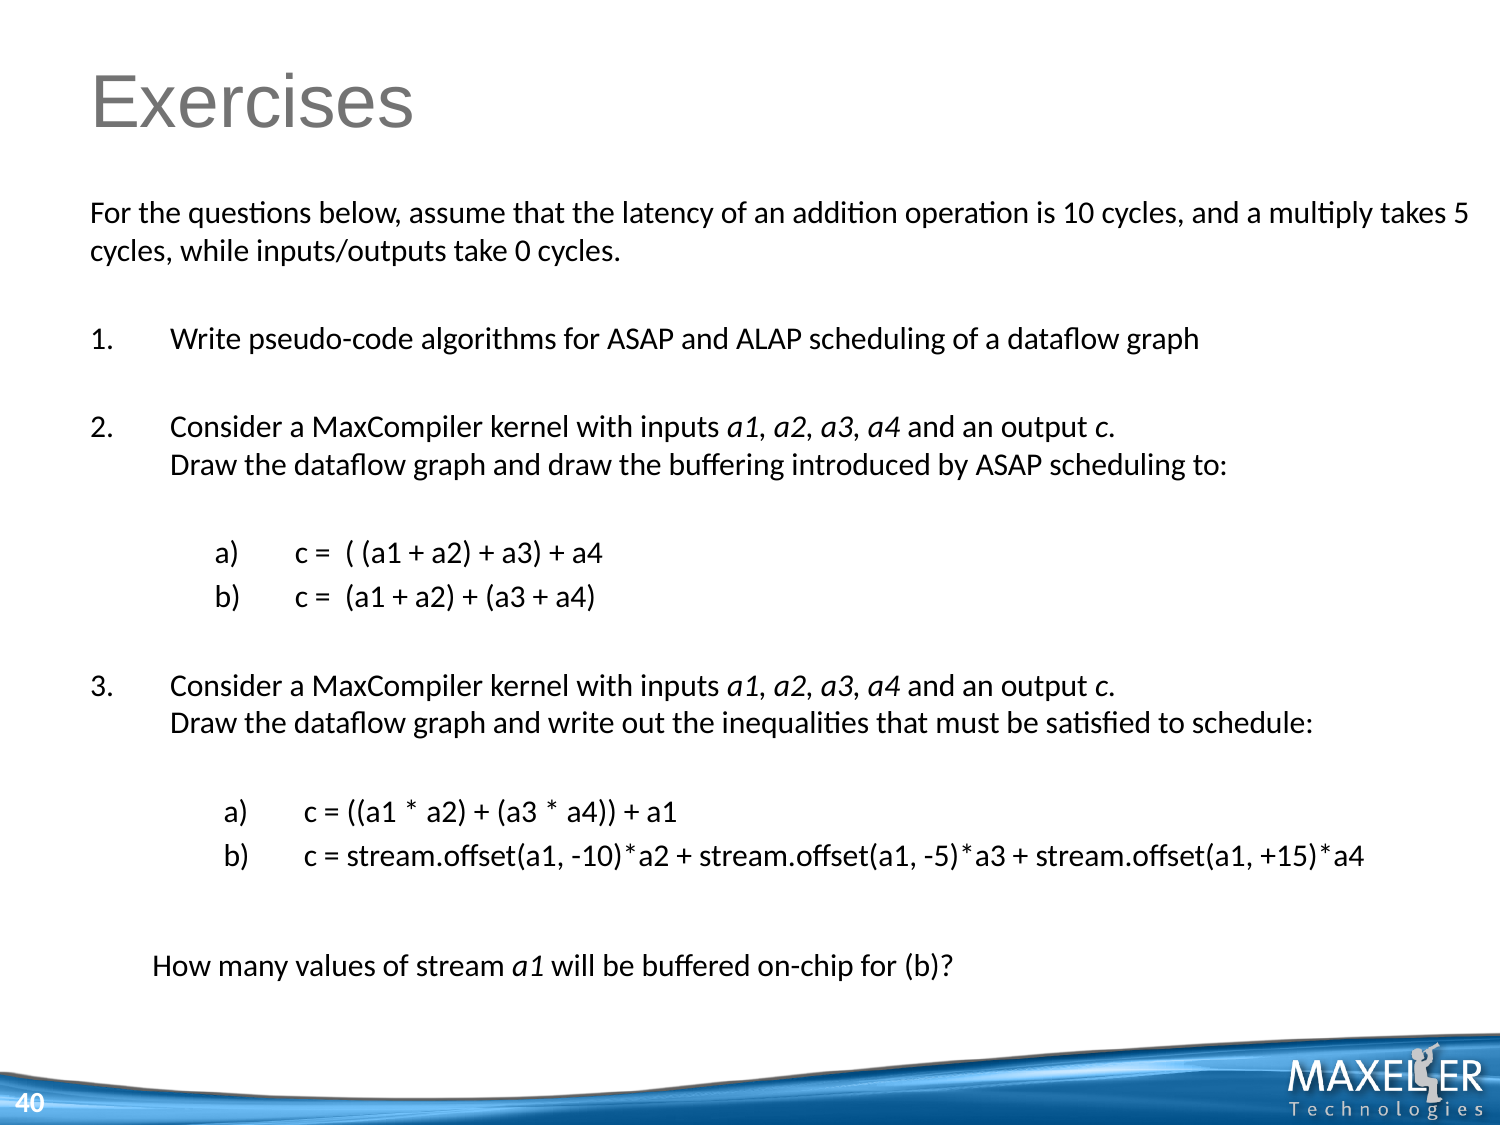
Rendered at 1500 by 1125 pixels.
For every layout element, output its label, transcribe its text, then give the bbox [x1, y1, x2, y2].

slide_number 40 [0, 1075, 350, 1125]
title Exercises [75, 45, 1424, 209]
picture [0, 1023, 1500, 1125]
list For the questions below, assume that the latency of an addition operation is 10 cycles, and a multiply takes 5 cycles, while inputs/outputs take 0 cycles. Write pseudo-code algorithms for ASAP and ALAP scheduling of a dataflow graph Consider a MaxCompiler kernel with inputs a1, a2, a3, a4 and an output c. Draw the dataflow graph and draw the buffering introduced by ASAP scheduling to: c = ( (a1 + a2) + a3) + a4 c = (a1 + a2) + (a3 + a4) Consider a MaxCompiler kernel with inputs a1, a2, a3, a4 and an output c. Draw the dataflow graph and write out the inequalities that must be satisfied to schedule: c = ((a1 * a2) + (a3 * a4)) + a1 c = stream.offset(a1, -10)*a2 + stream.offset(a1, -5)*a3 + stream.offset(a1, +15)*a4 How many values of stream a1 will be buffered on-chip for (b)? [75, 184, 1500, 1033]
